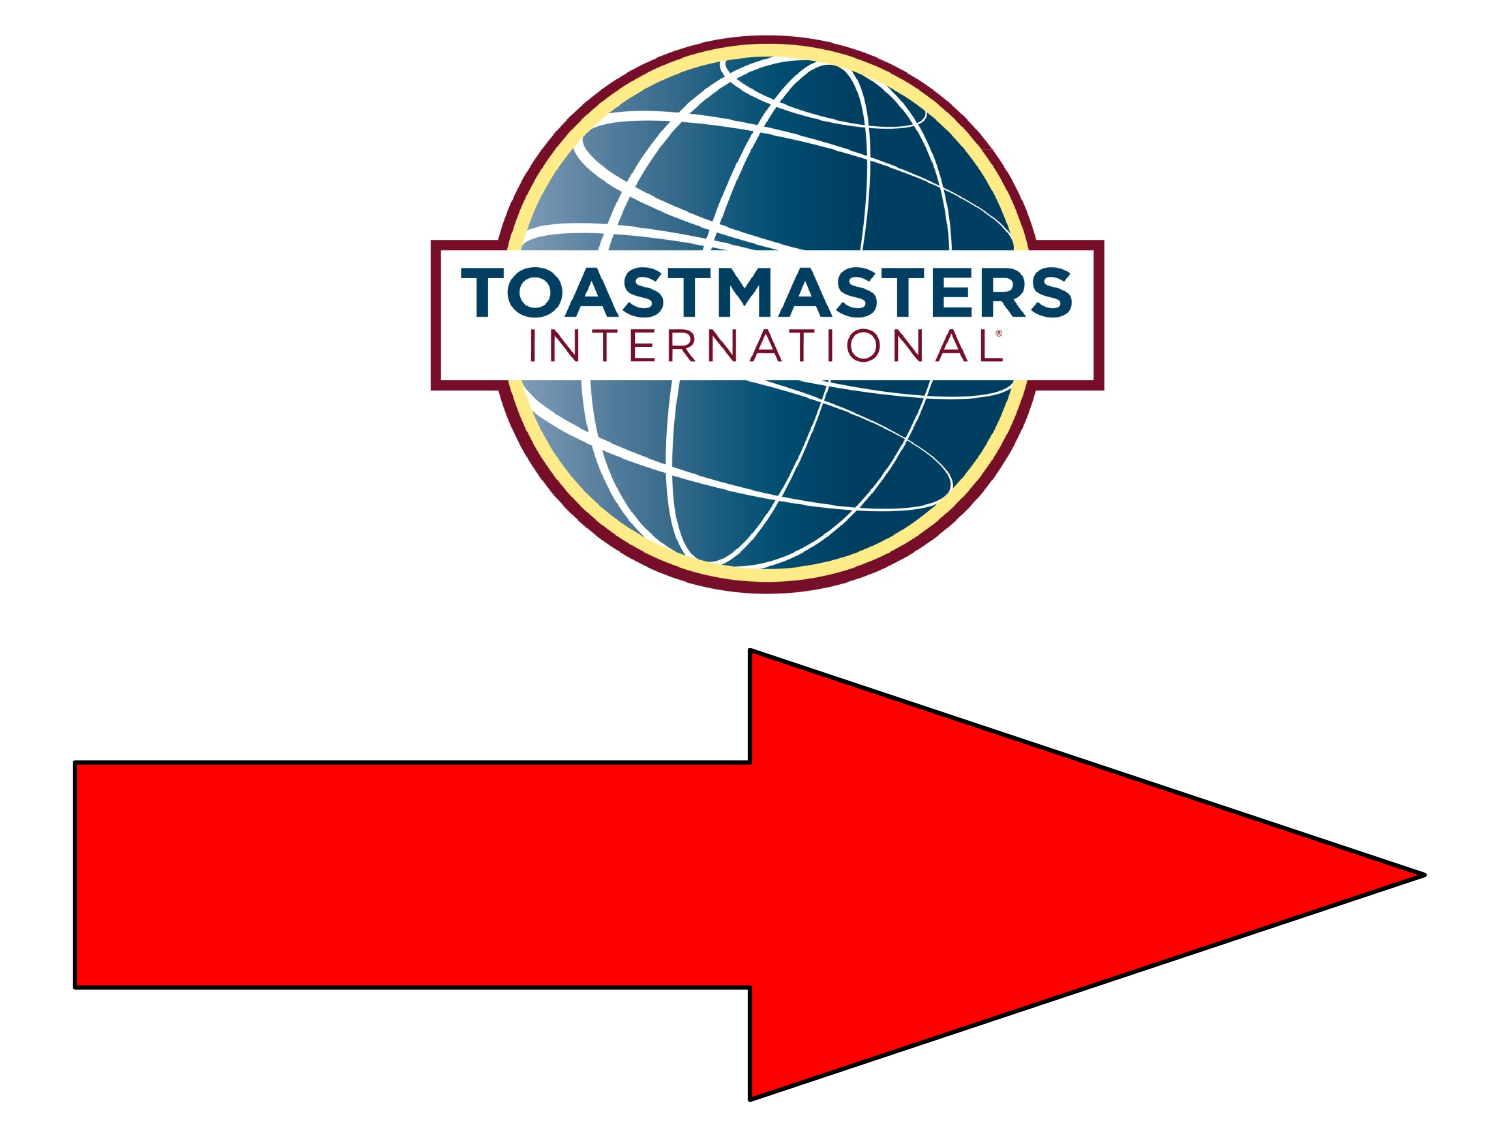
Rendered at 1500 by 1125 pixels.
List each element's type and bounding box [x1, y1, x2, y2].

text_box [72, 647, 1428, 1102]
picture [423, 12, 1111, 614]
